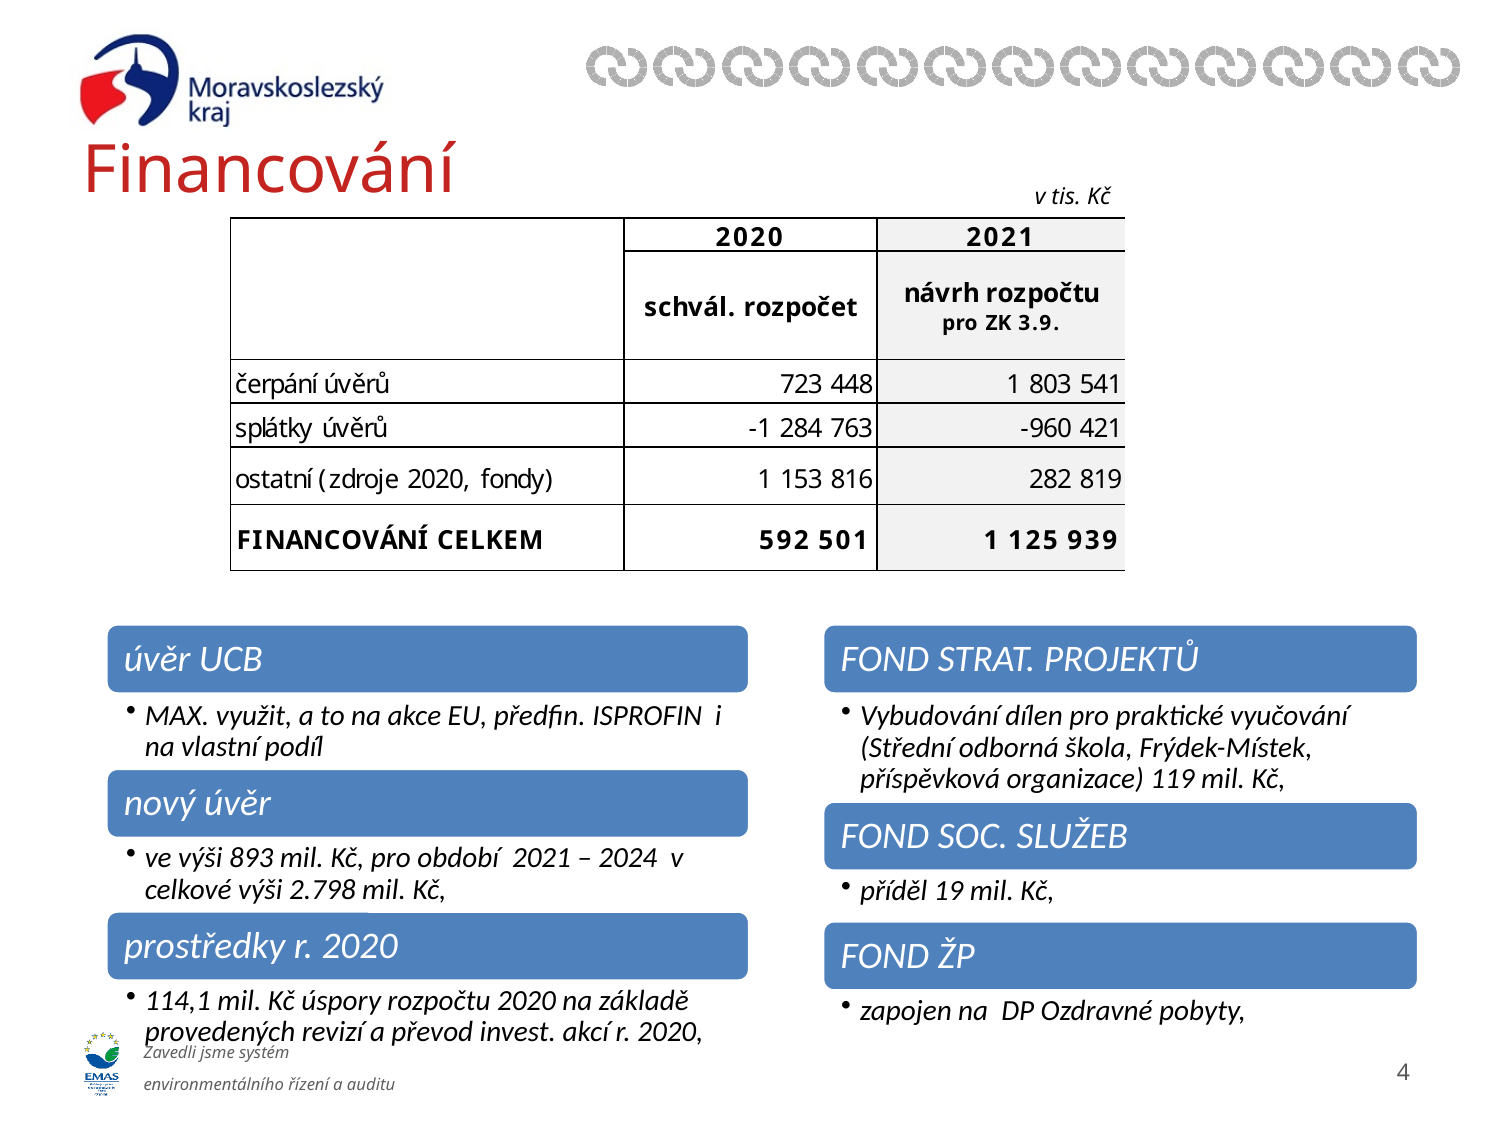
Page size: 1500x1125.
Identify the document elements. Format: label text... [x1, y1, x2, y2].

picture [924, 46, 986, 87]
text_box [822, 623, 1420, 1043]
picture [83, 1030, 119, 1096]
picture [1195, 46, 1256, 87]
slide_number 3 [1074, 1042, 1425, 1103]
picture [1330, 46, 1391, 87]
picture [1127, 46, 1189, 87]
picture [53, 27, 408, 146]
picture [653, 46, 715, 87]
picture [857, 46, 918, 87]
picture [722, 46, 783, 87]
title Financování [67, 119, 862, 212]
text_box [67, 617, 1451, 773]
picture [229, 216, 1127, 573]
picture [586, 46, 647, 87]
text_box v tis. Kč [1020, 174, 1222, 217]
picture [789, 46, 850, 87]
picture [1263, 46, 1324, 87]
picture [1398, 46, 1460, 87]
picture [1060, 46, 1121, 87]
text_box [105, 623, 751, 1056]
picture [992, 46, 1054, 87]
